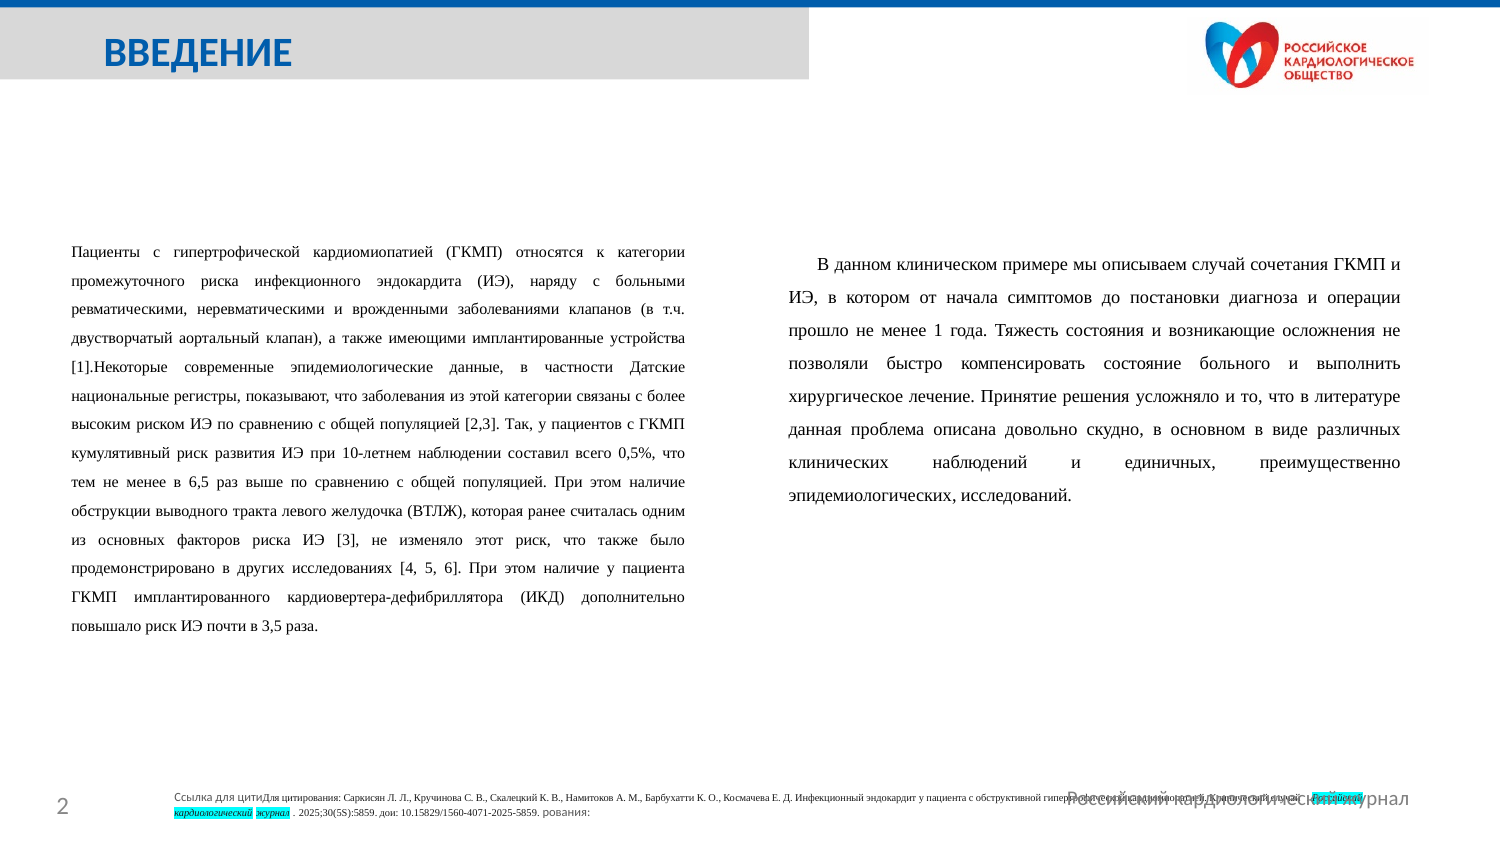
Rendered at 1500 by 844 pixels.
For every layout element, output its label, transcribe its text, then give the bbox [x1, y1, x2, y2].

text_box Российский кардиологический журнал [951, 767, 1424, 827]
slide_number ‹#› [41, 782, 136, 827]
list Пациенты с гипертрофической кардиомиопатией (ГКМП) относятся к категории промежуточного риска инфекционного эндокардита (ИЭ), наряду с больными ревматическими, неревматическими и врожденными заболеваниями клапанов (в т.ч. двустворчатый аортальный клапан), а также имеющими имплантированные устройства [1].Некоторые современные эпидемиологические данные, в частности Датские национальные регистры, показывают, что заболевания из этой категории связаны с более высоким риском ИЭ по сравнению с общей популяцией [2,3]. Так, у пациентов с ГКМП кумулятивный риск развития ИЭ при 10-летнем наблюдении составил всего 0,5%, что тем не менее в 6,5 раз выше по сравнению с общей популяцией. При этом наличие обструкции выводного тракта левого желудочка (ВТЛЖ), которая ранее считалась одним из основных факторов риска ИЭ [3], не изменяло этот риск, что также было продемонстрировано в других исследованиях [4, 5, 6]. При этом наличие у пациента ГКМП имплантированного кардиовертера-дефибриллятора (ИКД) дополнительно повышало риск ИЭ почти в 3,5 раза. [56, 188, 700, 709]
text_box [0, 8, 809, 80]
picture [1187, 17, 1430, 95]
footer Ссылка для цитиДля цитирования: Саркисян Л. Л., Кручинова С. В., Скалецкий К. В., Намитоков А. М., Барбухатти К. О., Космачева Е. Д. Инфекционный эндокардит у пациента с обструктивной гипертрофической кардиомиопатией. Клинический случай . Российский кардиологический журнал . 2025;30(5S):5859. дои: 10.15829/1560-4071-2025-5859. рования: [159, 782, 951, 827]
text_box [0, 0, 1500, 8]
list В данном клиническом примере мы описываем случай сочетания ГКМП и ИЭ, в котором от начала симптомов до постановки диагноза и операции прошло не менее 1 года. Тяжесть состояния и возникающие осложнения не позволяли быстро компенсировать состояние больного и выполнить хирургическое лечение. Принятие решения усложняло и то, что в литературе данная проблема описана довольно скудно, в основном в виде различных клинических наблюдений и единичных, преимущественно эпидемиологических, исследований. [773, 197, 1417, 584]
title ВВЕДЕНИЕ [88, 16, 774, 173]
